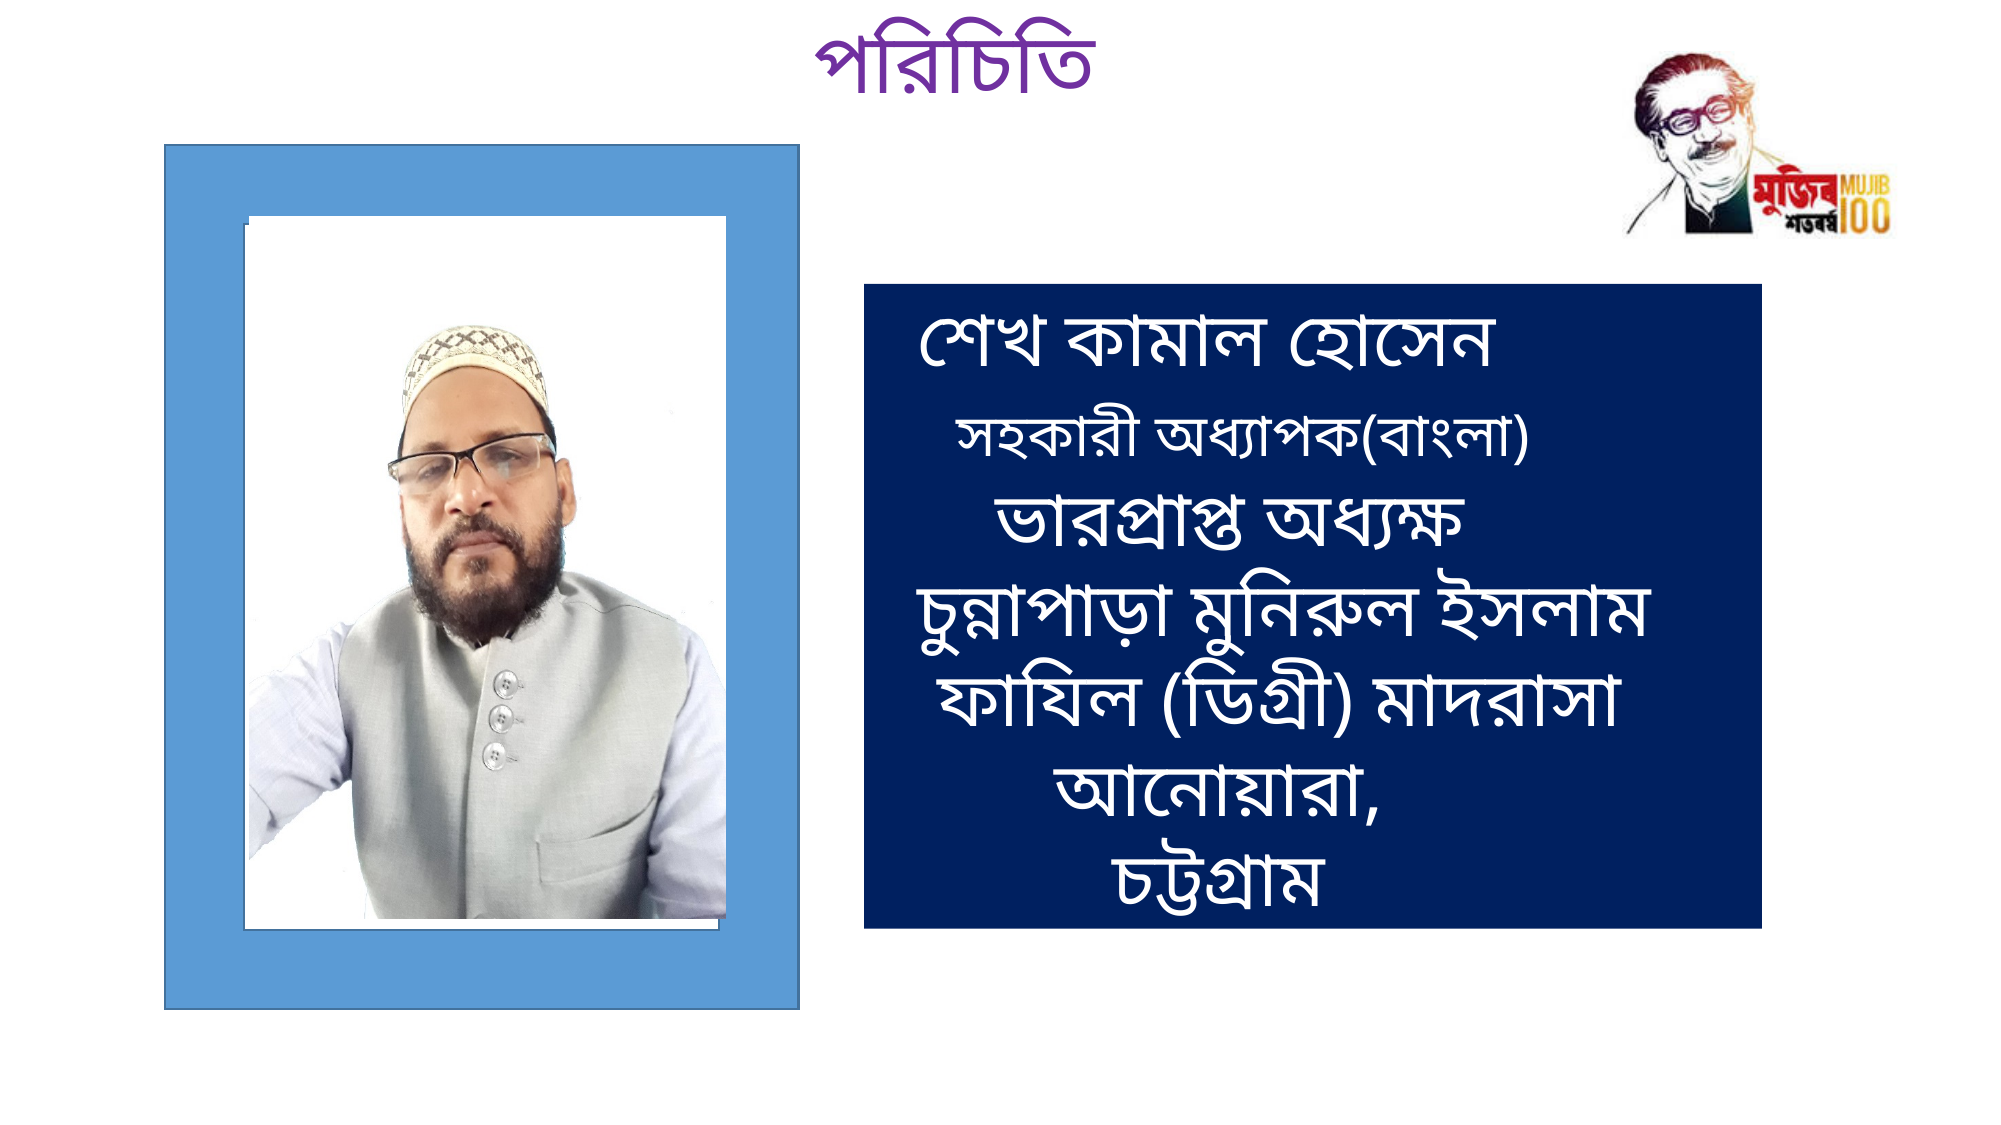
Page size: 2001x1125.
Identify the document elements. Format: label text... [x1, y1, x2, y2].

picture [1622, 51, 1902, 239]
text_box পরিচিতি [798, 3, 1127, 118]
text_box শেখ কামাল হোসেন সহকারী অধ্যাপক(বাংলা) ভারপ্রাপ্ত অধ্যক্ষ চুন্নাপাড়া মুনিরুল ইসলাম ফাযিল (ডিগ্রী) মাদরাসা আনোয়ারা, চট্টগ্রাম [864, 283, 1762, 929]
picture [249, 216, 726, 919]
text_box [164, 144, 800, 1010]
